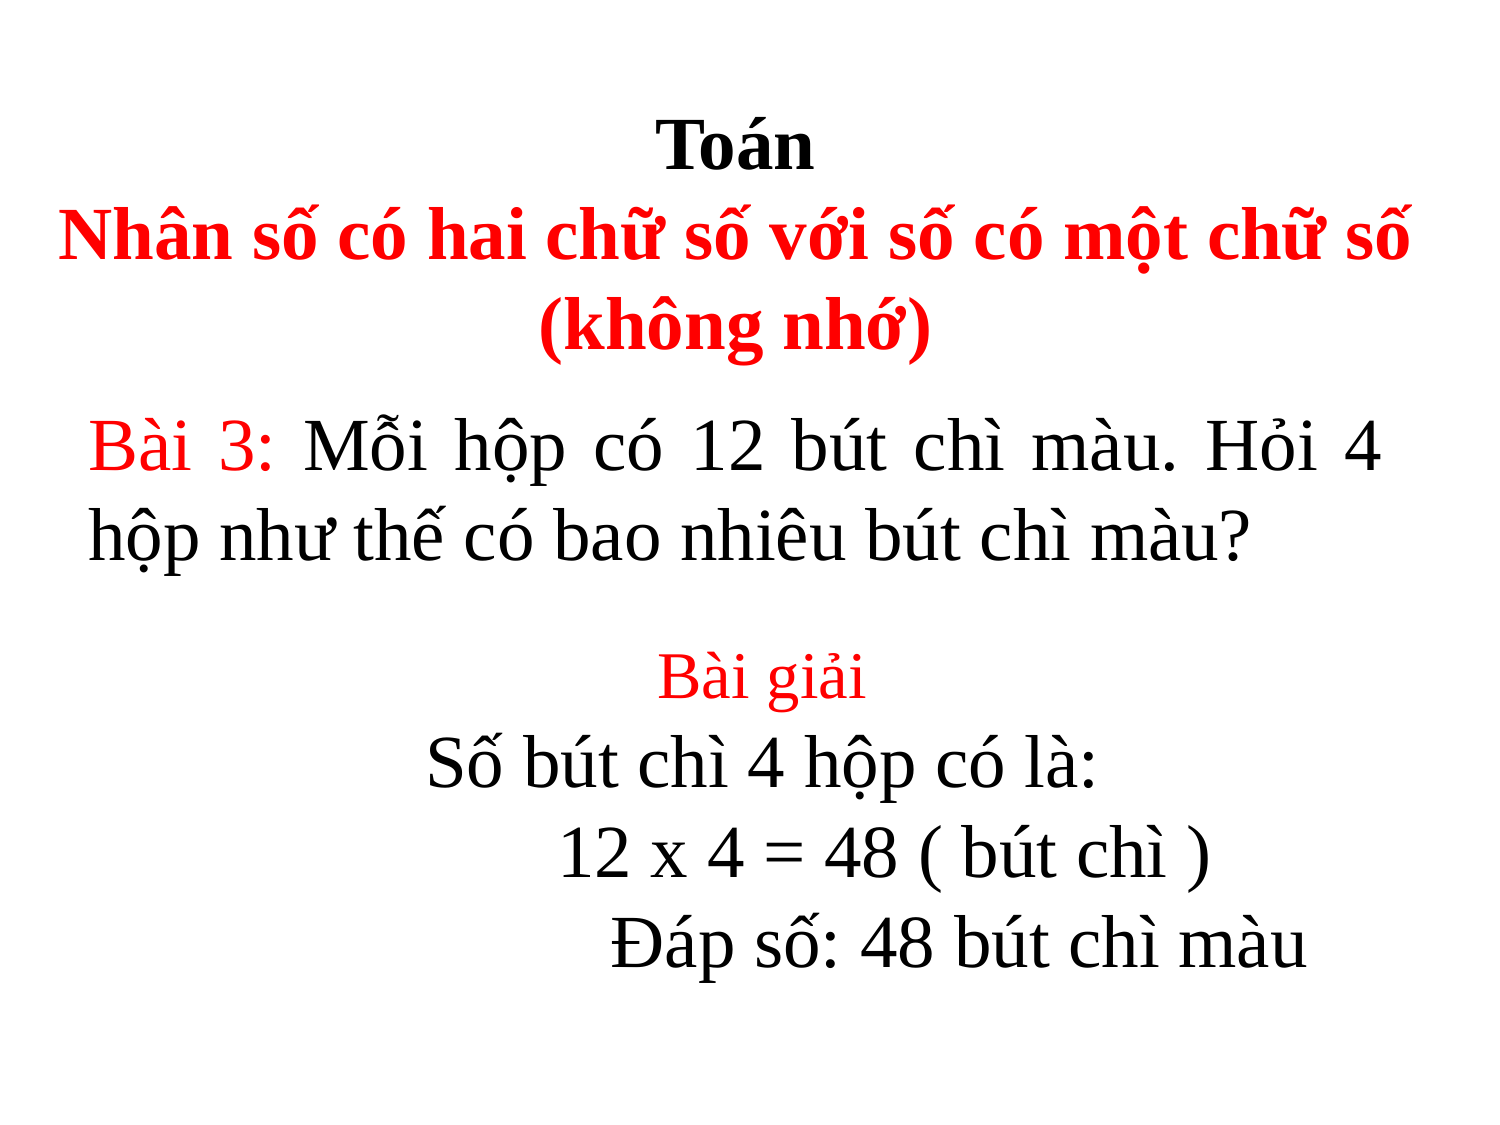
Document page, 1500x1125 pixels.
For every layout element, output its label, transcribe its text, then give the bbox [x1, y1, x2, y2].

text_box Bài giải Số bút chì 4 hộp có là: 12 x 4 = 48 ( bút chì ) Đáp số: 48 bút chì màu [199, 624, 1325, 990]
text_box Toán Nhân số có hai chữ số với số có một chữ số (không nhớ) [35, 87, 1436, 463]
list Bài 3: Mỗi hộp có 12 bút chì màu. Hỏi 4 hộp như thế có bao nhiêu bút chì màu? [73, 463, 1399, 600]
